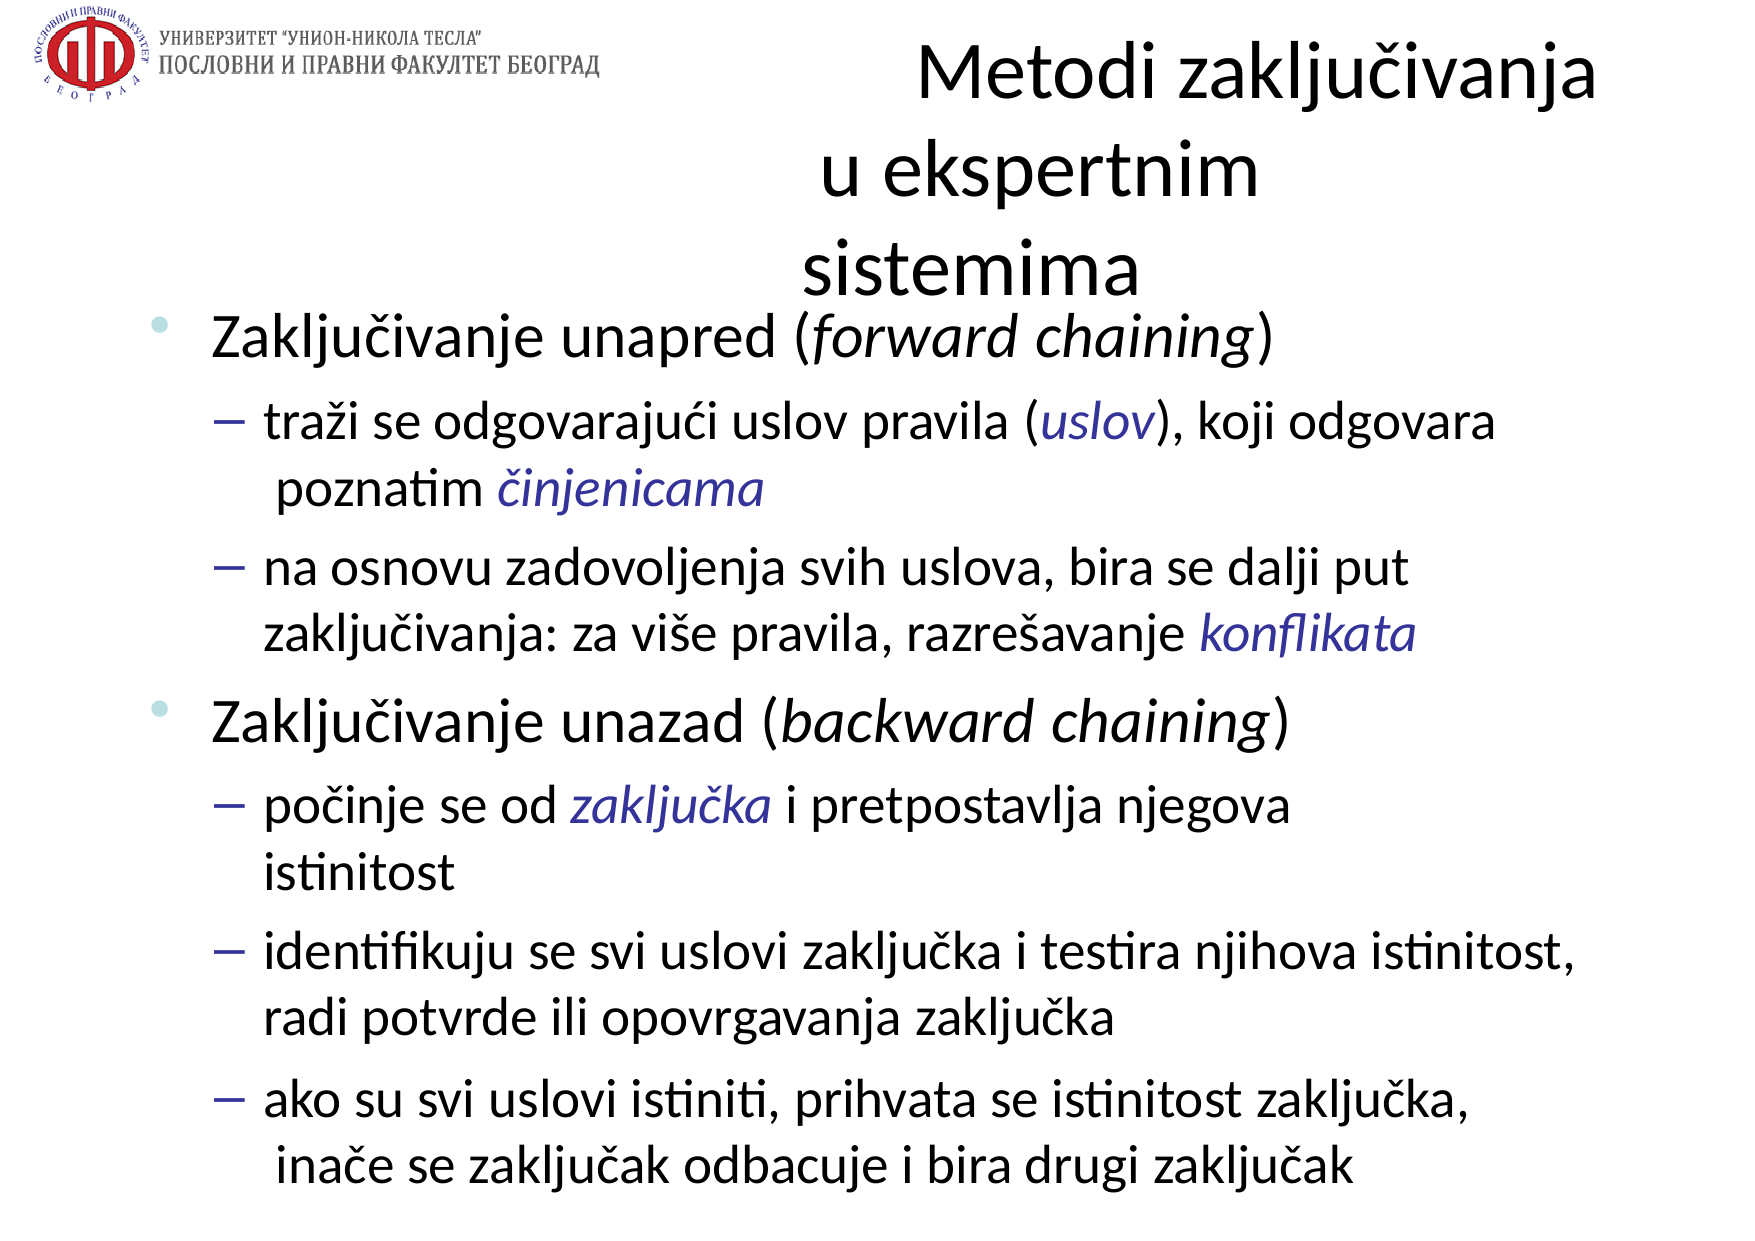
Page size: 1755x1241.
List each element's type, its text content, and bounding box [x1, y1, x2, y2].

title Metodi zaključivanja u ekspertnim sistemima [146, 2, 1608, 312]
text_box Zaključivanje unapred (forward chaining) traži se odgovarajući uslov pravila (uslov), koji odgovara poznatim činjenicama na osnovu zadovoljenja svih uslova, bira se dalji put zaključivanja: za više pravila, razrešavanje konflikata Zaključivanje unazad (backward chaining) počinje se od zaključka i pretpostavlja njegova istinitost identifikuju se svi uslovi zaključka i testira njihova istinitost, radi potvrde ili opovrgavanja zaključka ako su svi uslovi istiniti, prihvata se istinitost zaključka, inače se zaključak odbacuje i bira drugi zaključak [147, 275, 1591, 1195]
picture [27, 0, 625, 108]
